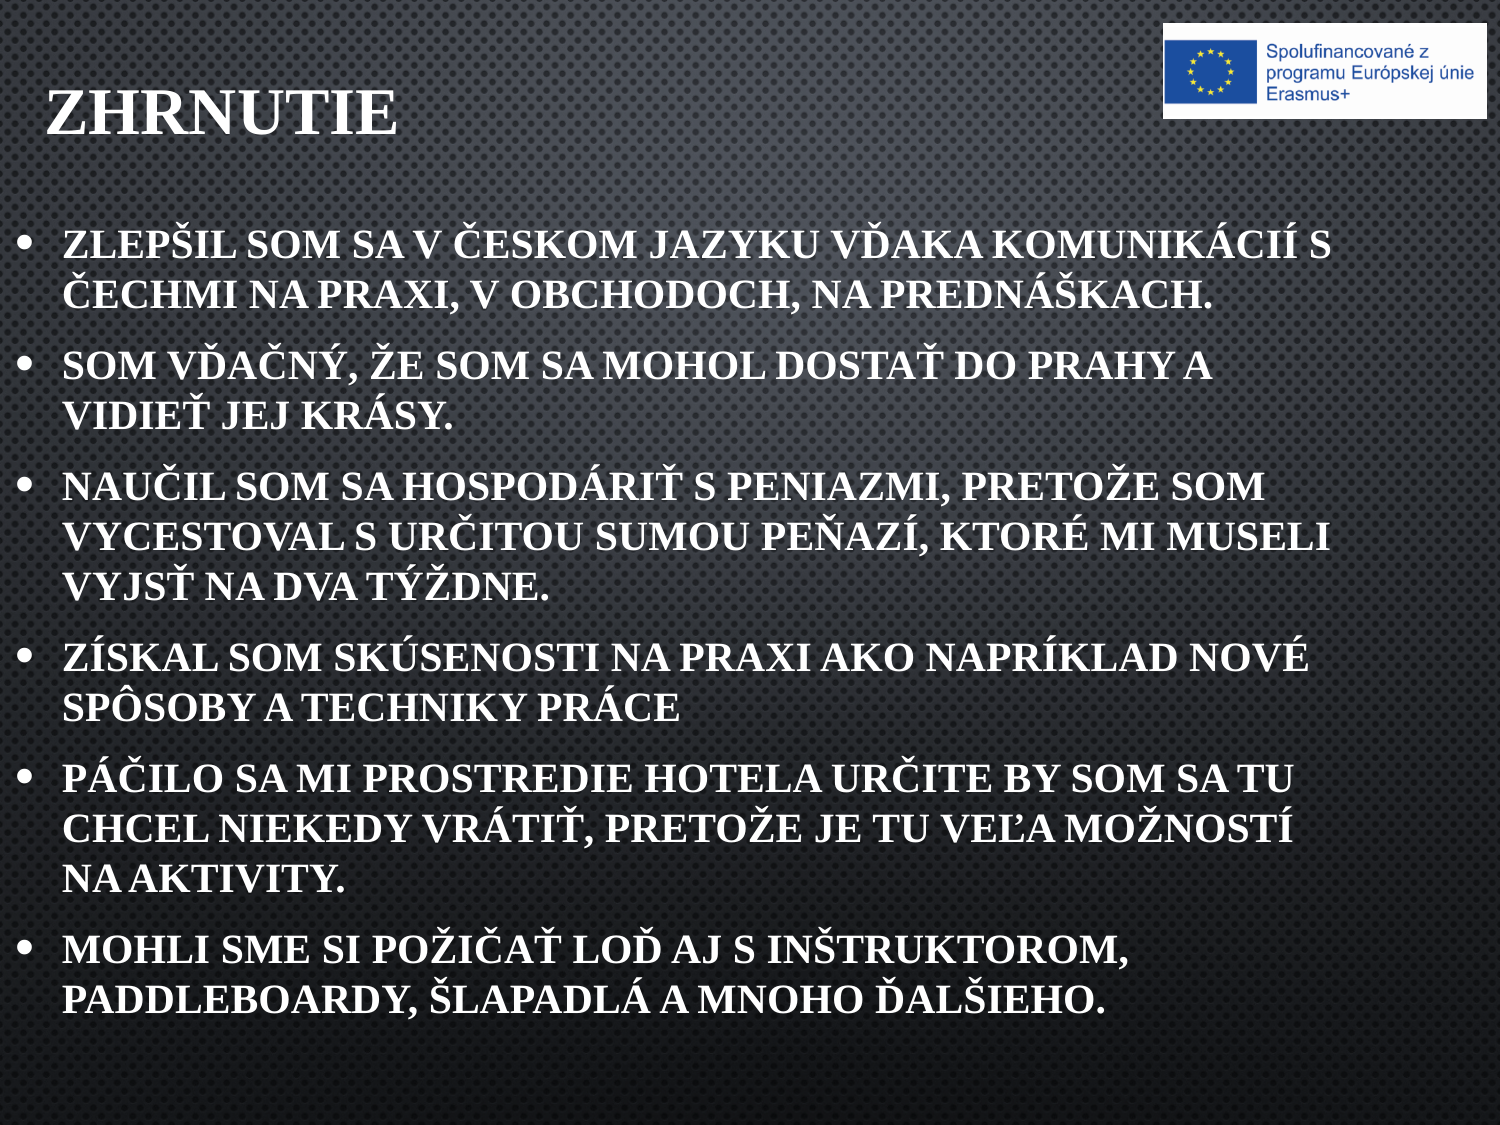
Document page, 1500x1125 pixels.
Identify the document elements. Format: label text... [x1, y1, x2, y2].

picture [1163, 23, 1487, 119]
title Zhrnutie [29, 0, 1262, 192]
list Zlepšil som sa v českom jazyku vďaka komunikácií s čechmi na praxi, v obchodoch, na prednáškach. Som vďačný, že som sa mohol dostať do Prahy a vidieť jej krásy. Naučil som sa hospodáriť s peniazmi, pretože som vycestoval s určitou sumou peňazí, ktoré mi museli vyjsť na dva týždne. Získal som skúsenosti na praxi ako napríklad nové spôsoby a techniky práce Páčilo sa mi prostredie hotela určite by som sa tu chcel niekedy vrátiť, pretože je tu veľa možností na aktivity. Mohli sme si požičať loď aj s inštruktorom, paddleboardy, šlapadlá a mnoho ďalšieho. [0, 192, 1376, 1047]
